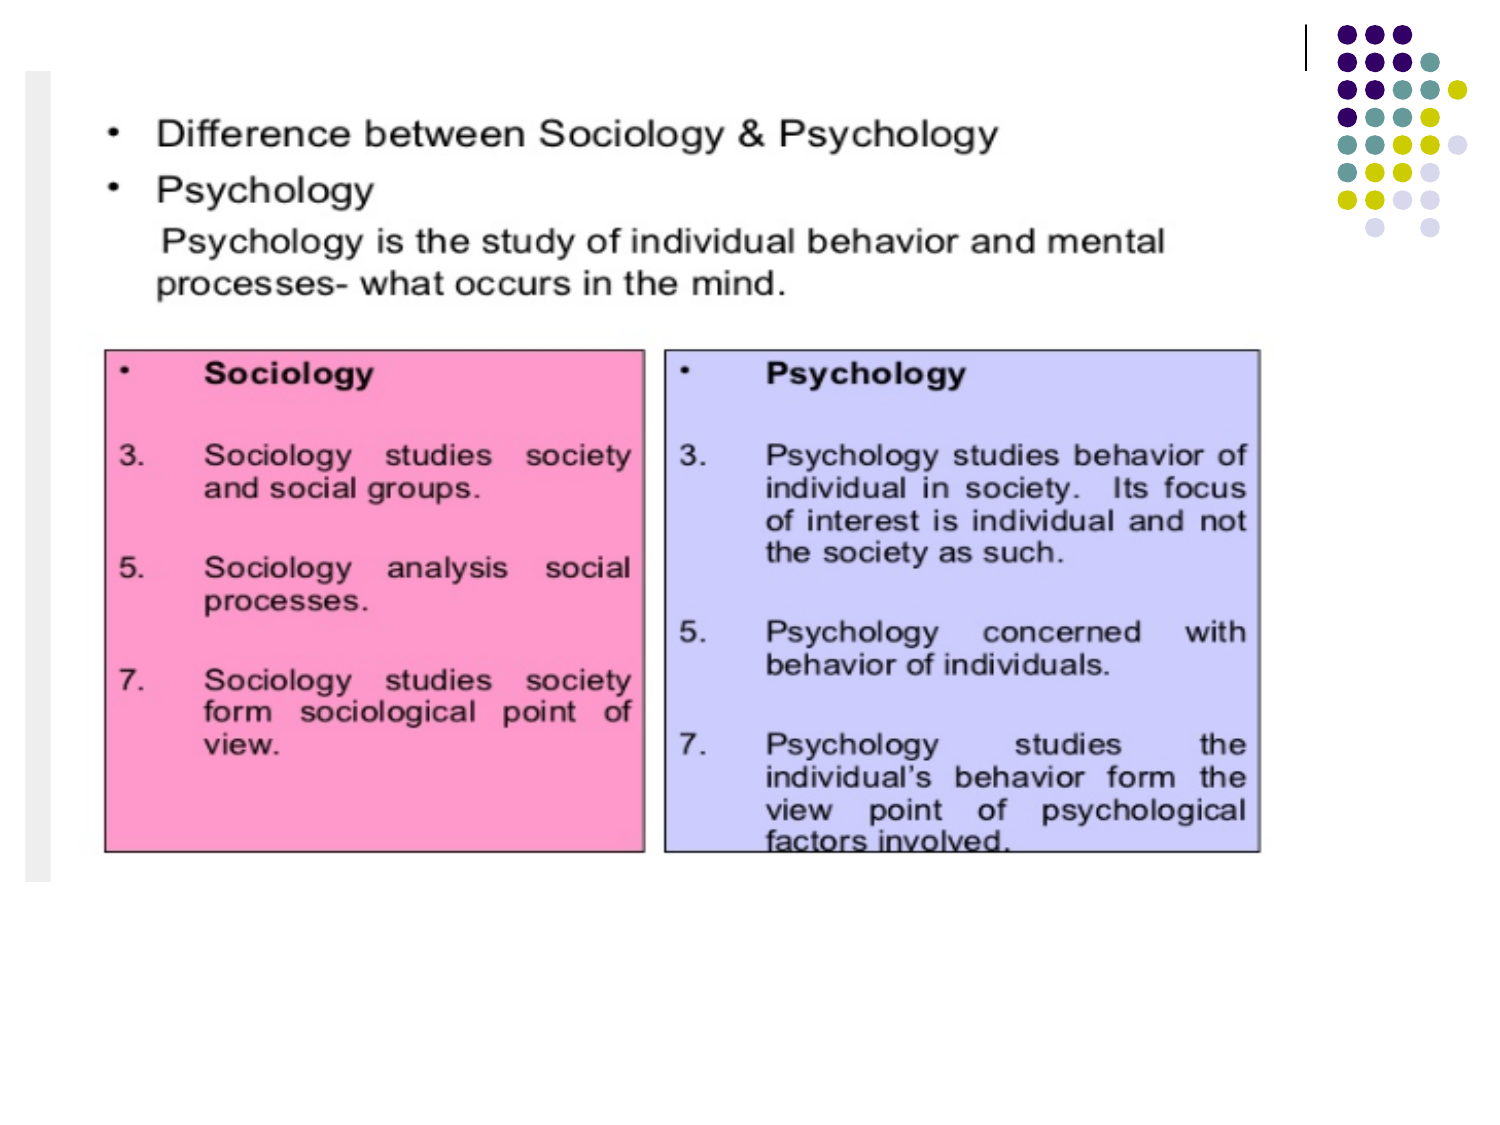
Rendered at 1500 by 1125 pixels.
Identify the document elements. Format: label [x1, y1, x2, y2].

picture [25, 71, 1325, 882]
